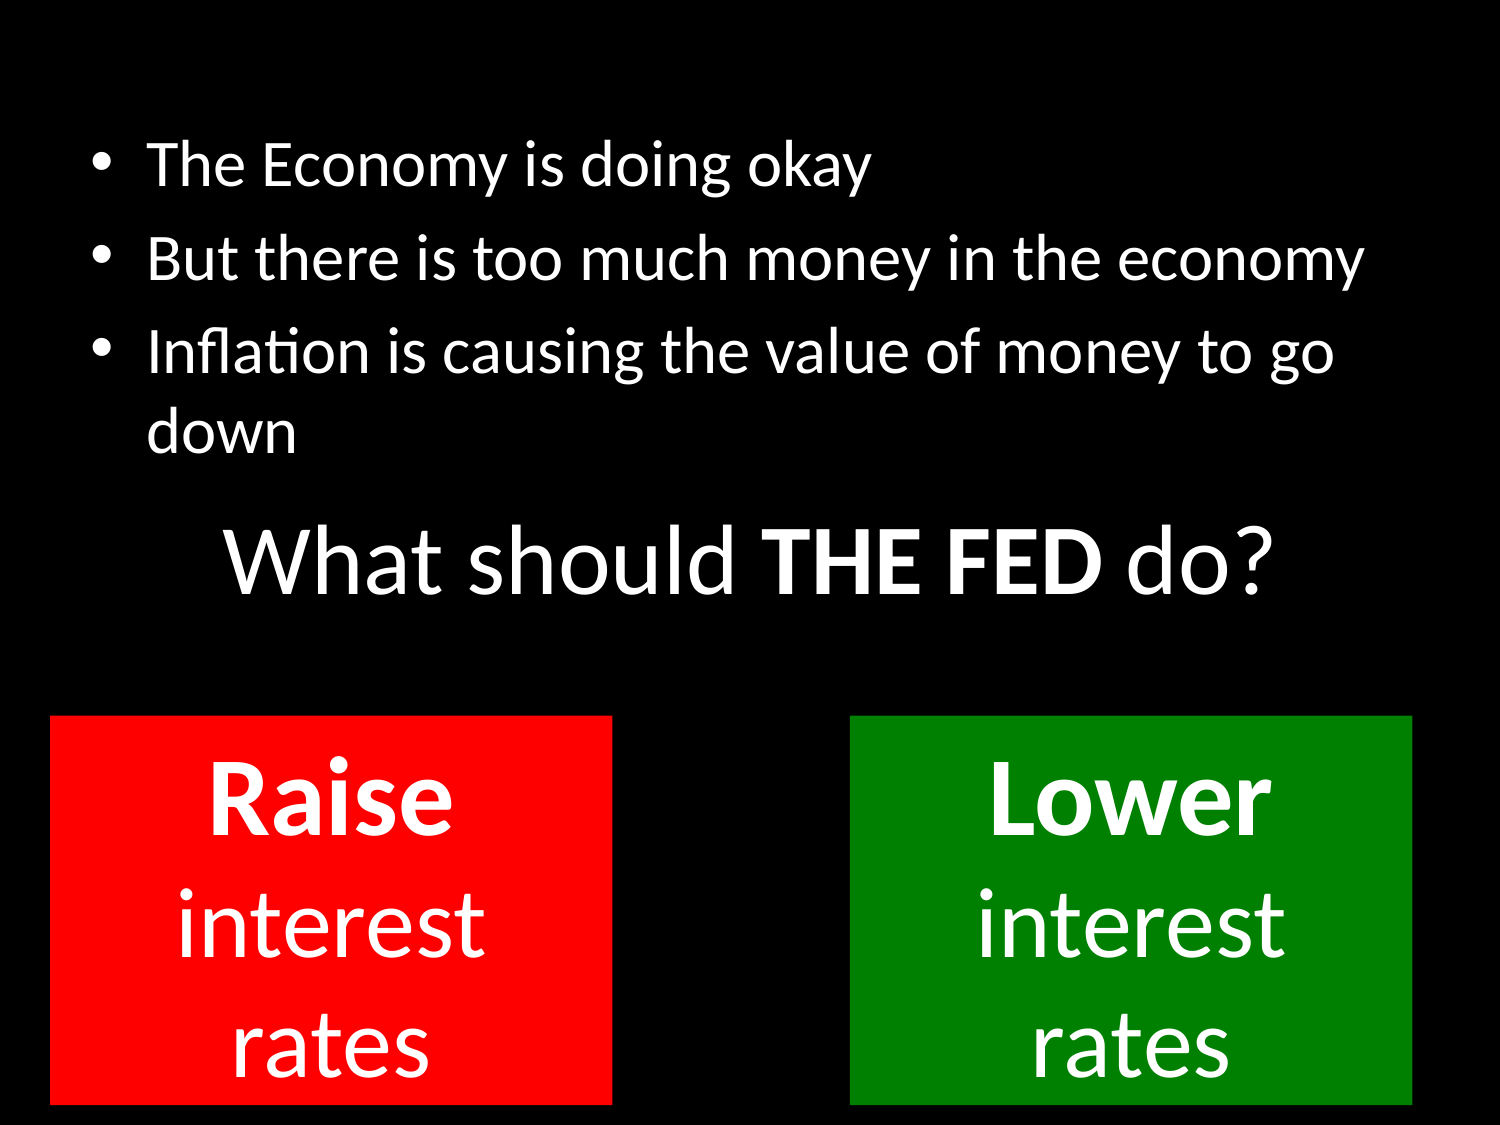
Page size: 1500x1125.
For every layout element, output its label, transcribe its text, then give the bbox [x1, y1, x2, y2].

text_box Raise interest rates [50, 715, 613, 1106]
text_box What should THE FED do? [207, 487, 1293, 623]
text_box Lower interest rates [849, 715, 1413, 1106]
list The Economy is doing okay But there is too much money in the economy Inflation is causing the value of money to go down [75, 112, 1425, 475]
